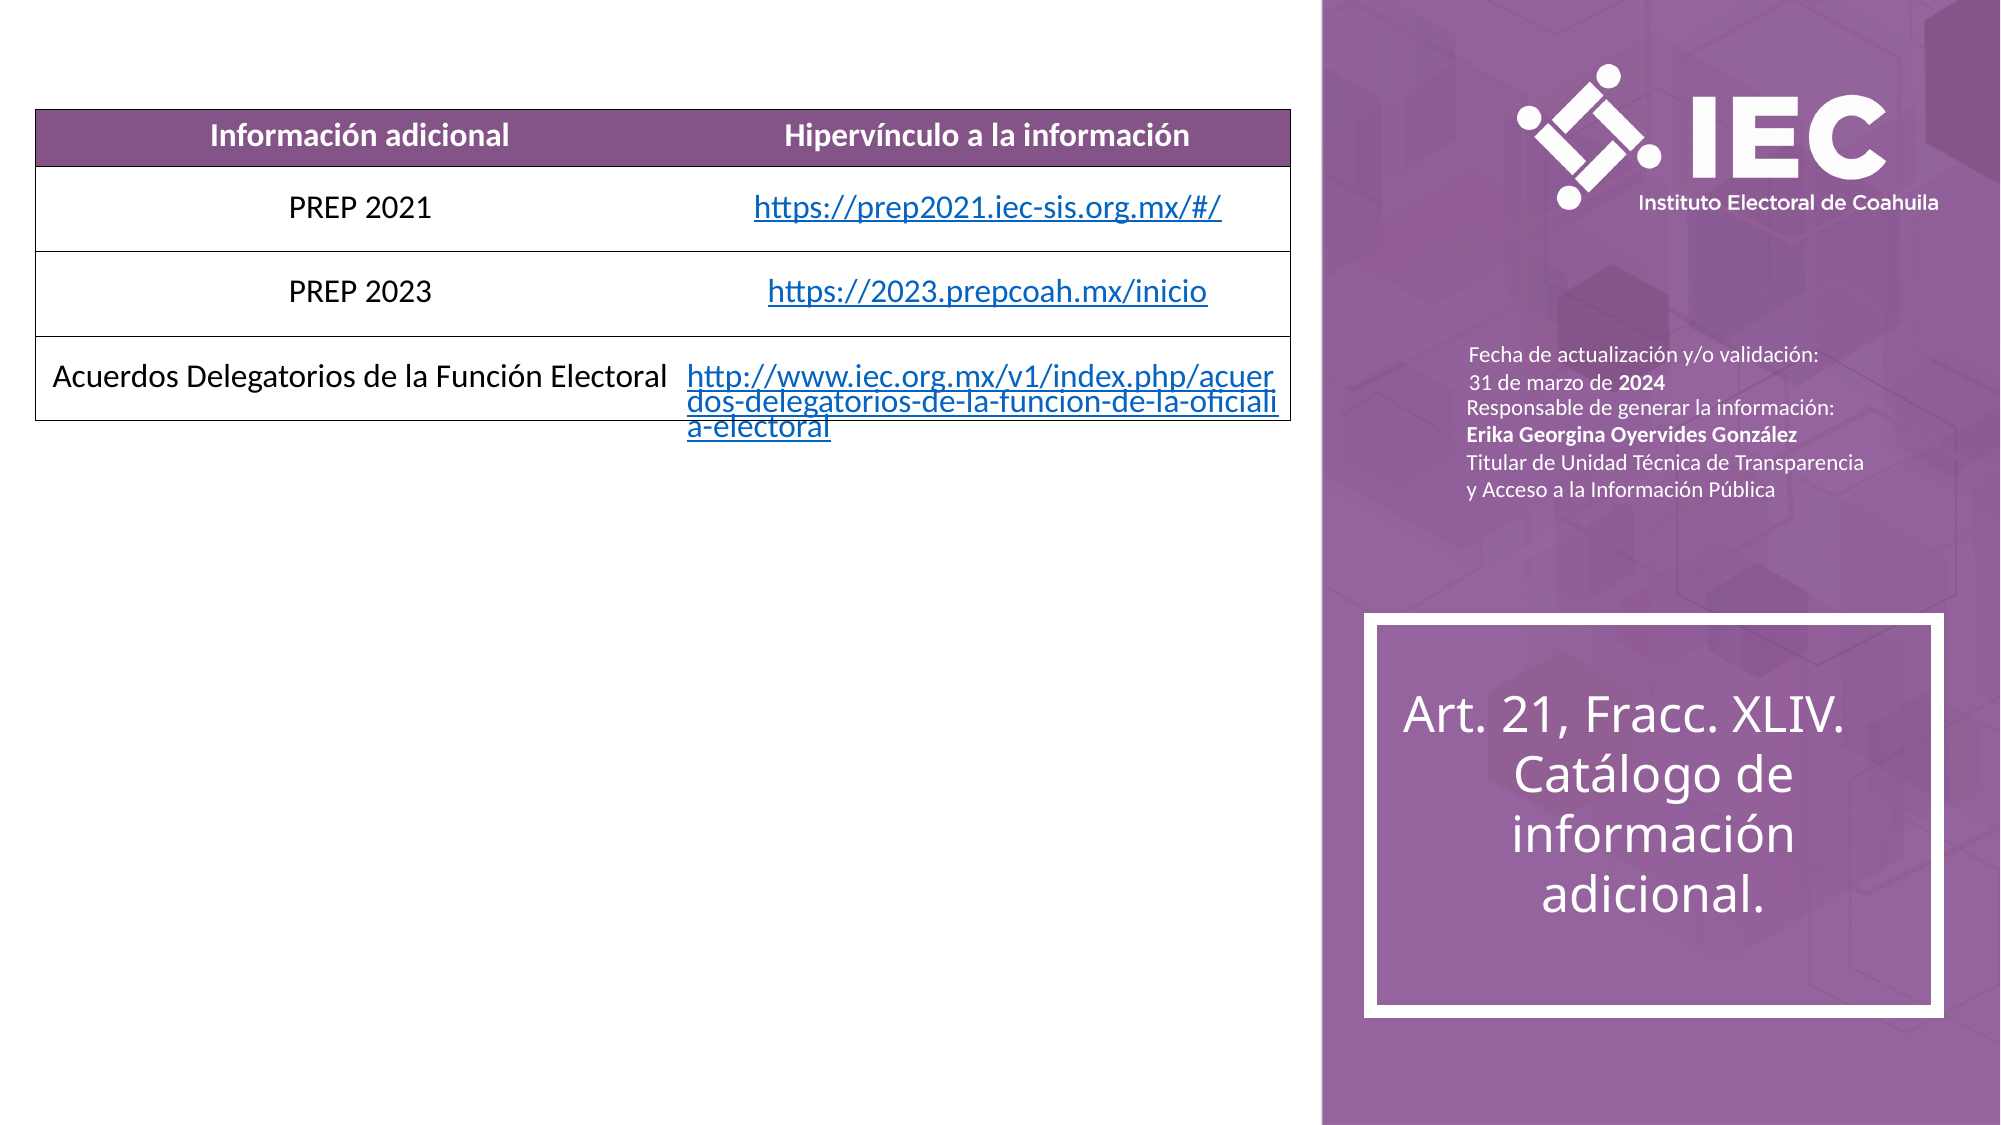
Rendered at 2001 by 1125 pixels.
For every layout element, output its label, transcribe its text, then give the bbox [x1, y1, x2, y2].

table_cell https://prep2021.iec-sis.org.mx/#/ [685, 167, 1290, 251]
table_header Hipervínculo a la información [685, 110, 1290, 166]
picture [0, 0, 2001, 1125]
table_cell Acuerdos Delegatorios de la Función Electoral [36, 337, 685, 420]
table_cell http://www.iec.org.mx/v1/index.php/acuerdos-delegatorios-de-la-funcion-de-la-oficialia-electoral [685, 337, 1290, 420]
table_cell PREP 2021 [36, 167, 685, 251]
table_cell https://2023.prepcoah.mx/inicio [685, 252, 1290, 336]
table_cell PREP 2023 [36, 252, 685, 336]
table_header Información adicional [36, 110, 685, 166]
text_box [1451, 332, 1893, 512]
text_box [1369, 618, 1939, 1012]
